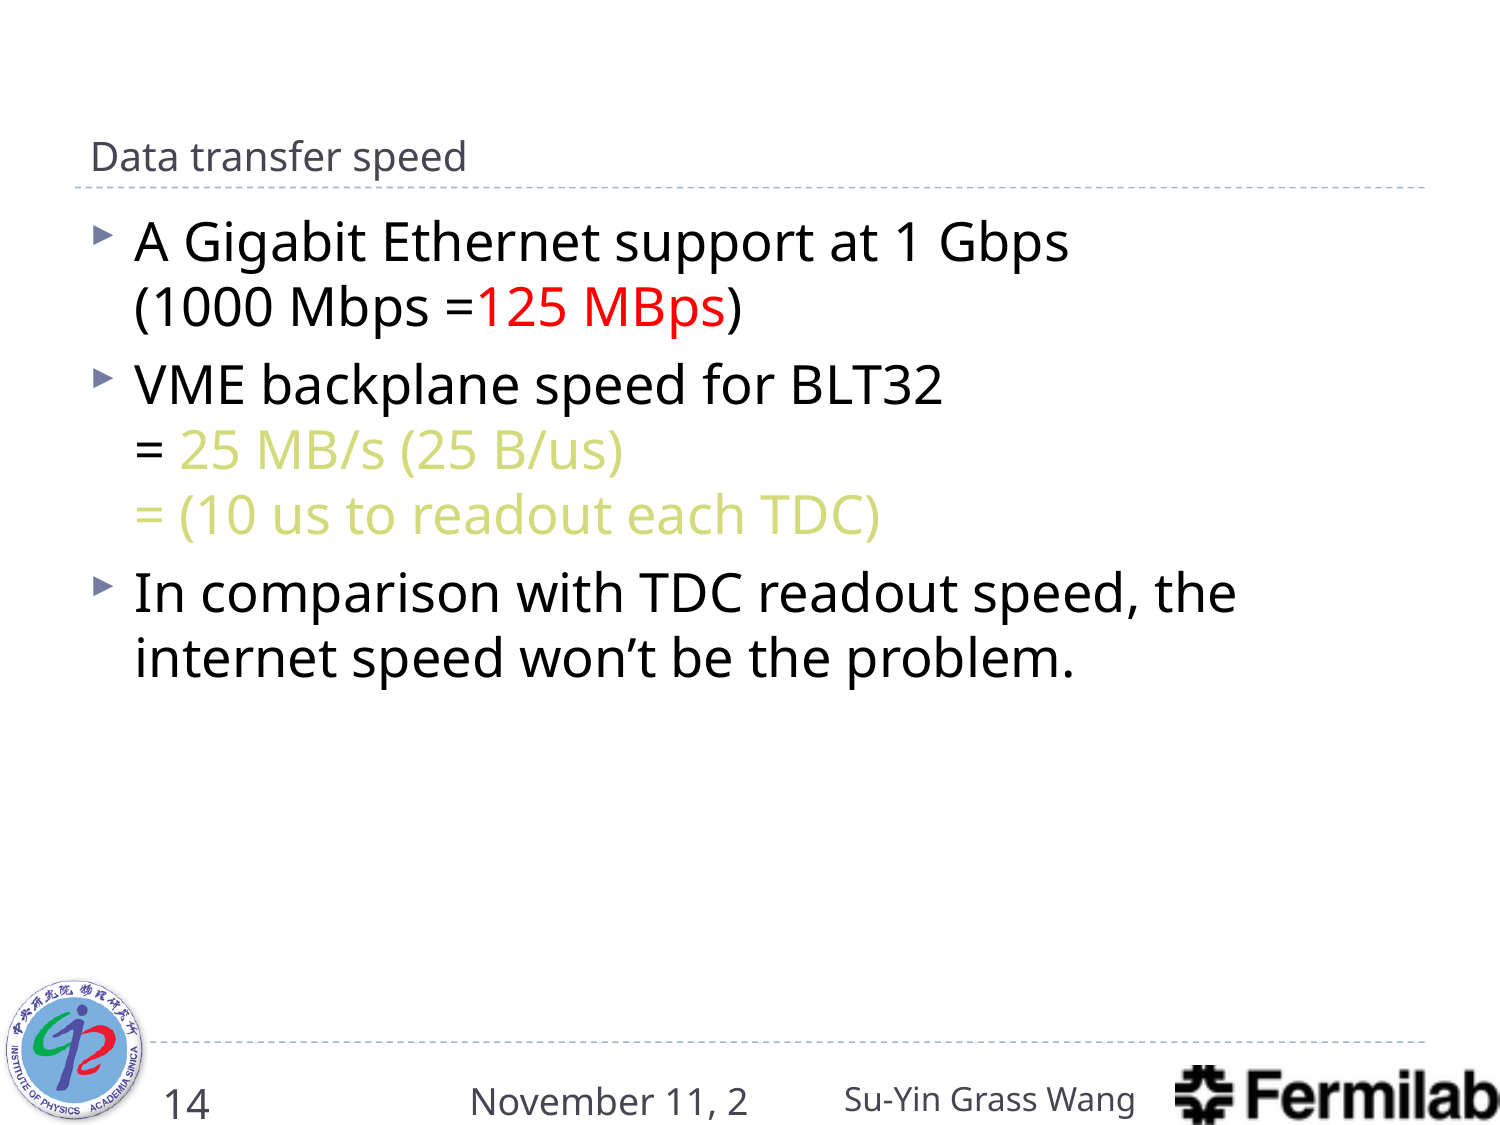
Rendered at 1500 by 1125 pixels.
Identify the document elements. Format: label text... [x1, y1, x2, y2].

picture [1175, 1065, 1500, 1125]
title Data transfer speed [75, 24, 1425, 188]
list A Gigabit Ethernet support at 1 Gbps (1000 Mbps =125 MBps) VME backplane speed for BLT32 = 25 MB/s (25 B/us) = (10 us to readout each TDC) In comparison with TDC readout speed, the internet speed won’t be the problem. [75, 200, 1425, 1010]
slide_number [454, 1070, 773, 1125]
footer Su-Yin Grass Wang [773, 1070, 1152, 1125]
picture [0, 977, 148, 1125]
slide_number 14 [147, 1070, 266, 1125]
